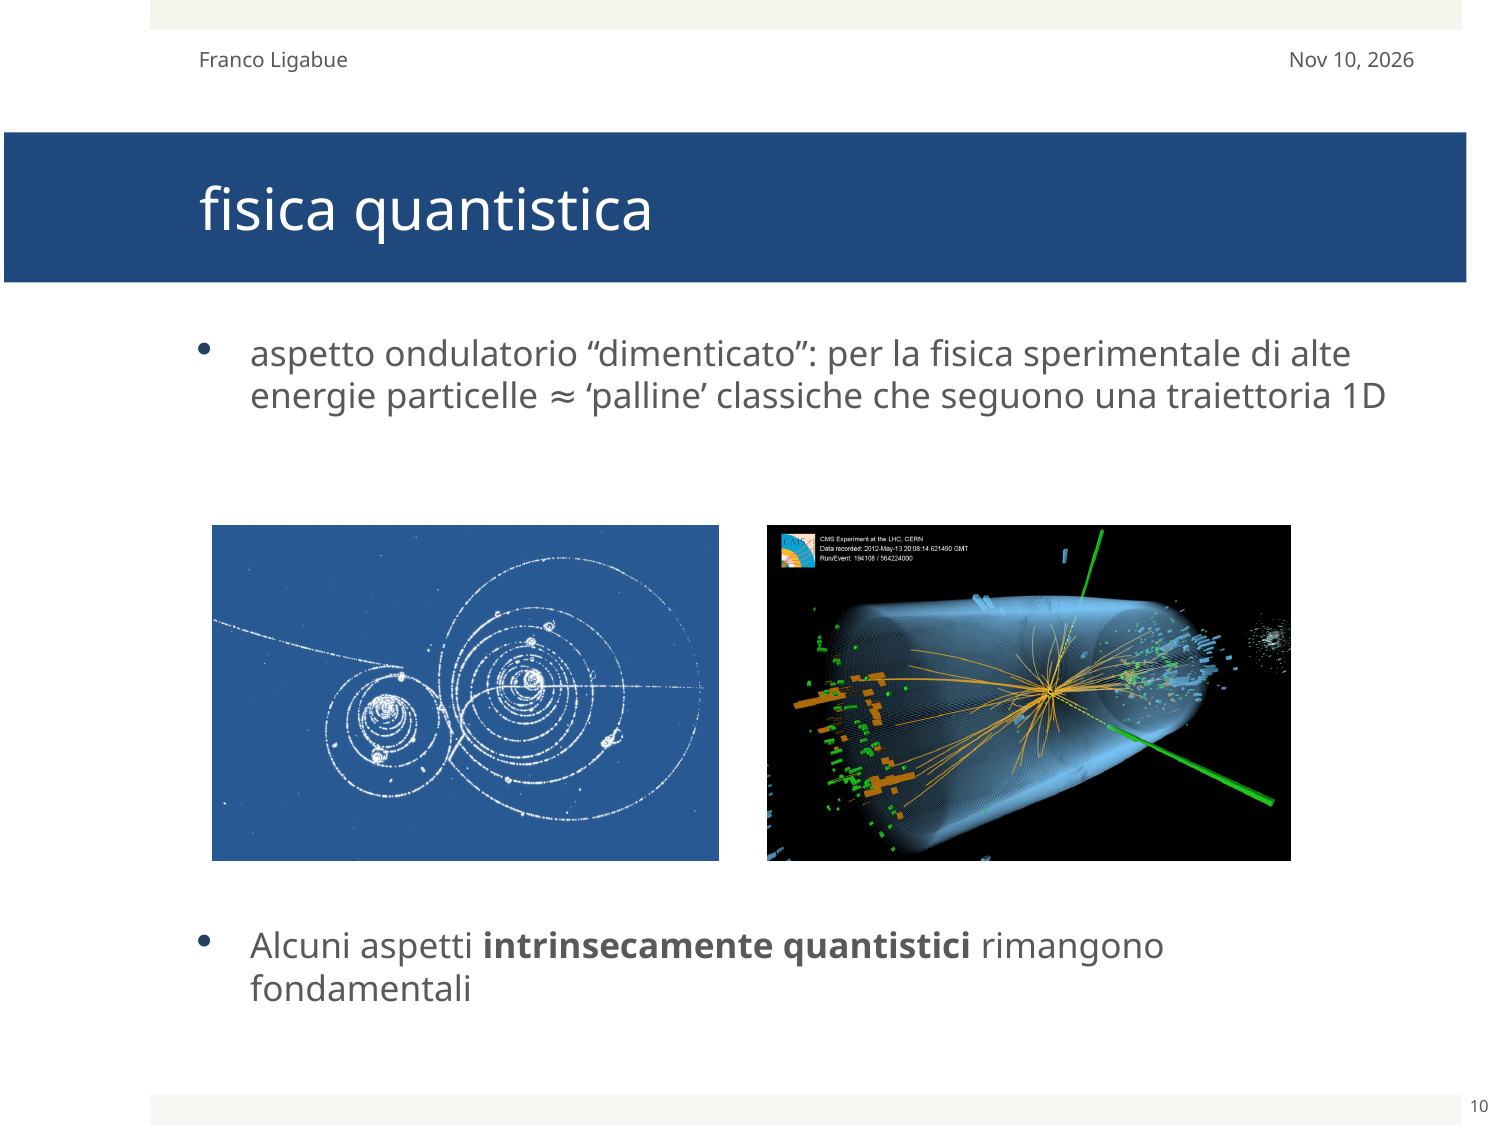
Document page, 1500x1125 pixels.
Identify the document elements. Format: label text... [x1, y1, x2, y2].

picture [767, 524, 1292, 862]
footer Franco Ligabue [183, 30, 659, 91]
list aspetto ondulatorio “dimenticato”: per la fisica sperimentale di alte energie particelle ≈ ‘palline’ classiche che seguono una traiettoria 1D Alcuni aspetti intrinsecamente quantistici rimangono fondamentali [129, 324, 1409, 1053]
slide_number 6-Mar-24 [1079, 30, 1430, 91]
picture [212, 524, 719, 862]
title fisica quantistica [4, 132, 1467, 283]
slide_number 10 [1441, 1077, 1500, 1125]
